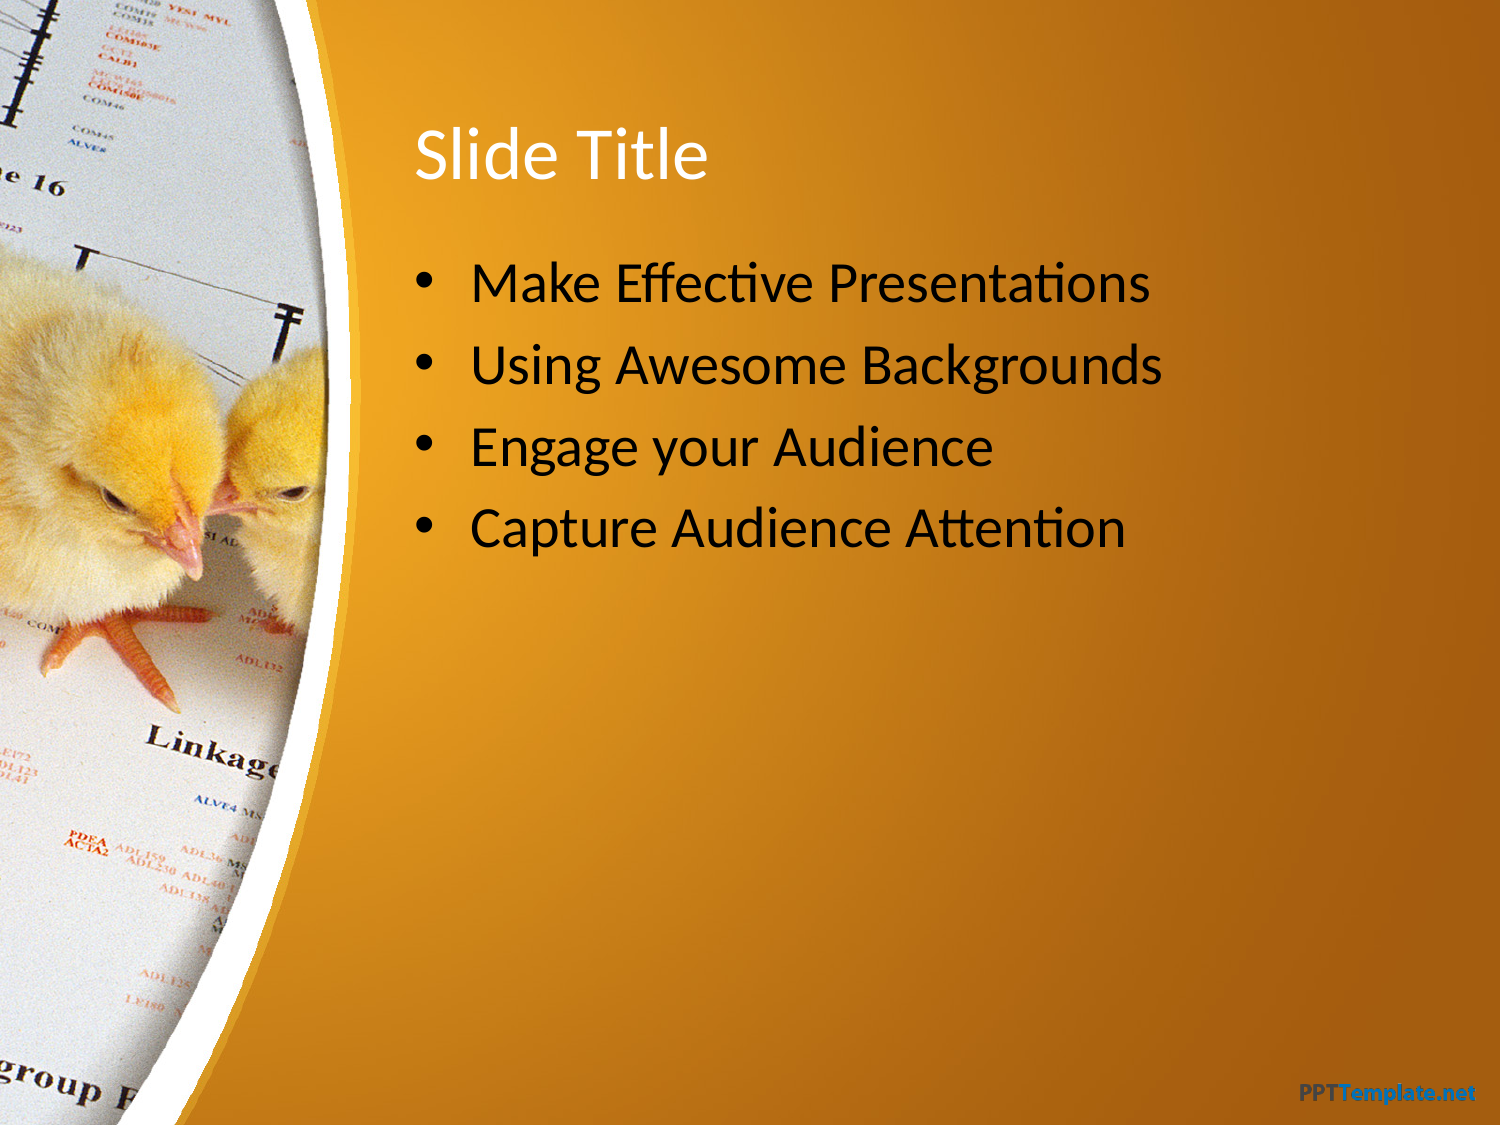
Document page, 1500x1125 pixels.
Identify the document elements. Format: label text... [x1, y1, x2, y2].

title Slide Title [399, 86, 1427, 212]
picture [0, 0, 1500, 1125]
list Make Effective Presentations Using Awesome Backgrounds Engage your Audience Capture Audience Attention [399, 236, 1427, 939]
